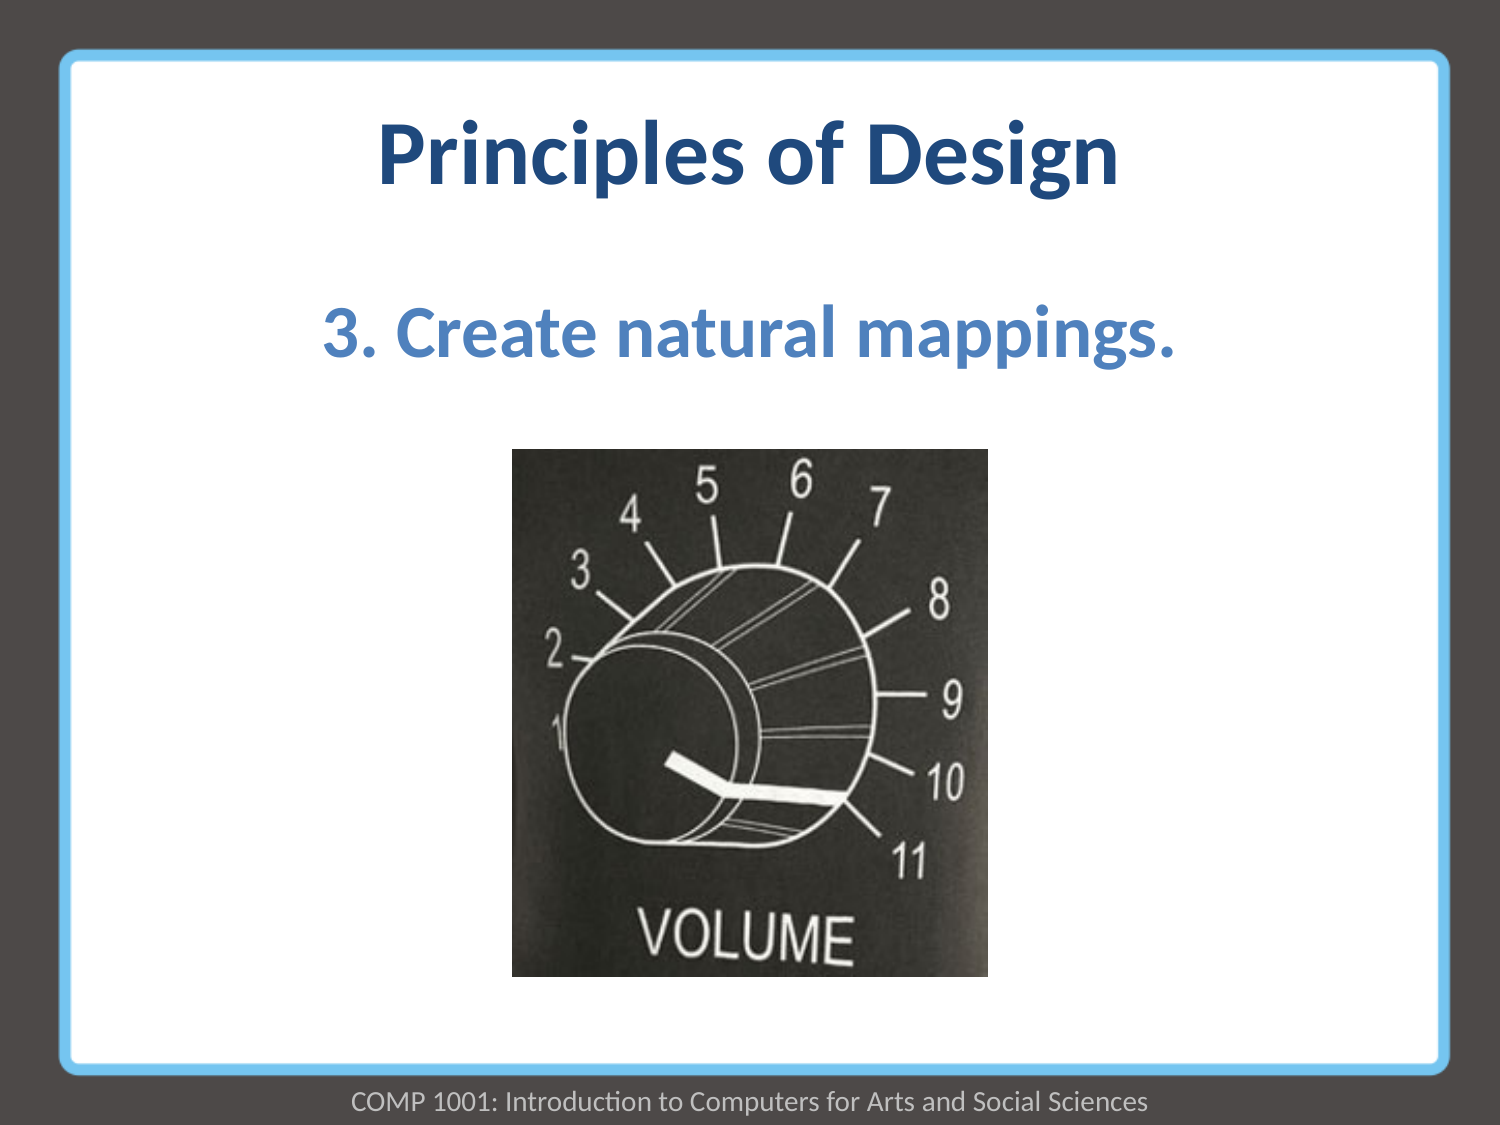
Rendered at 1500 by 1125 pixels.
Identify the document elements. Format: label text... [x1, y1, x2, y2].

title Principles of Design [75, 62, 1425, 233]
picture [0, 0, 1500, 1125]
text_box 3. Create natural mappings. [100, 274, 1400, 380]
